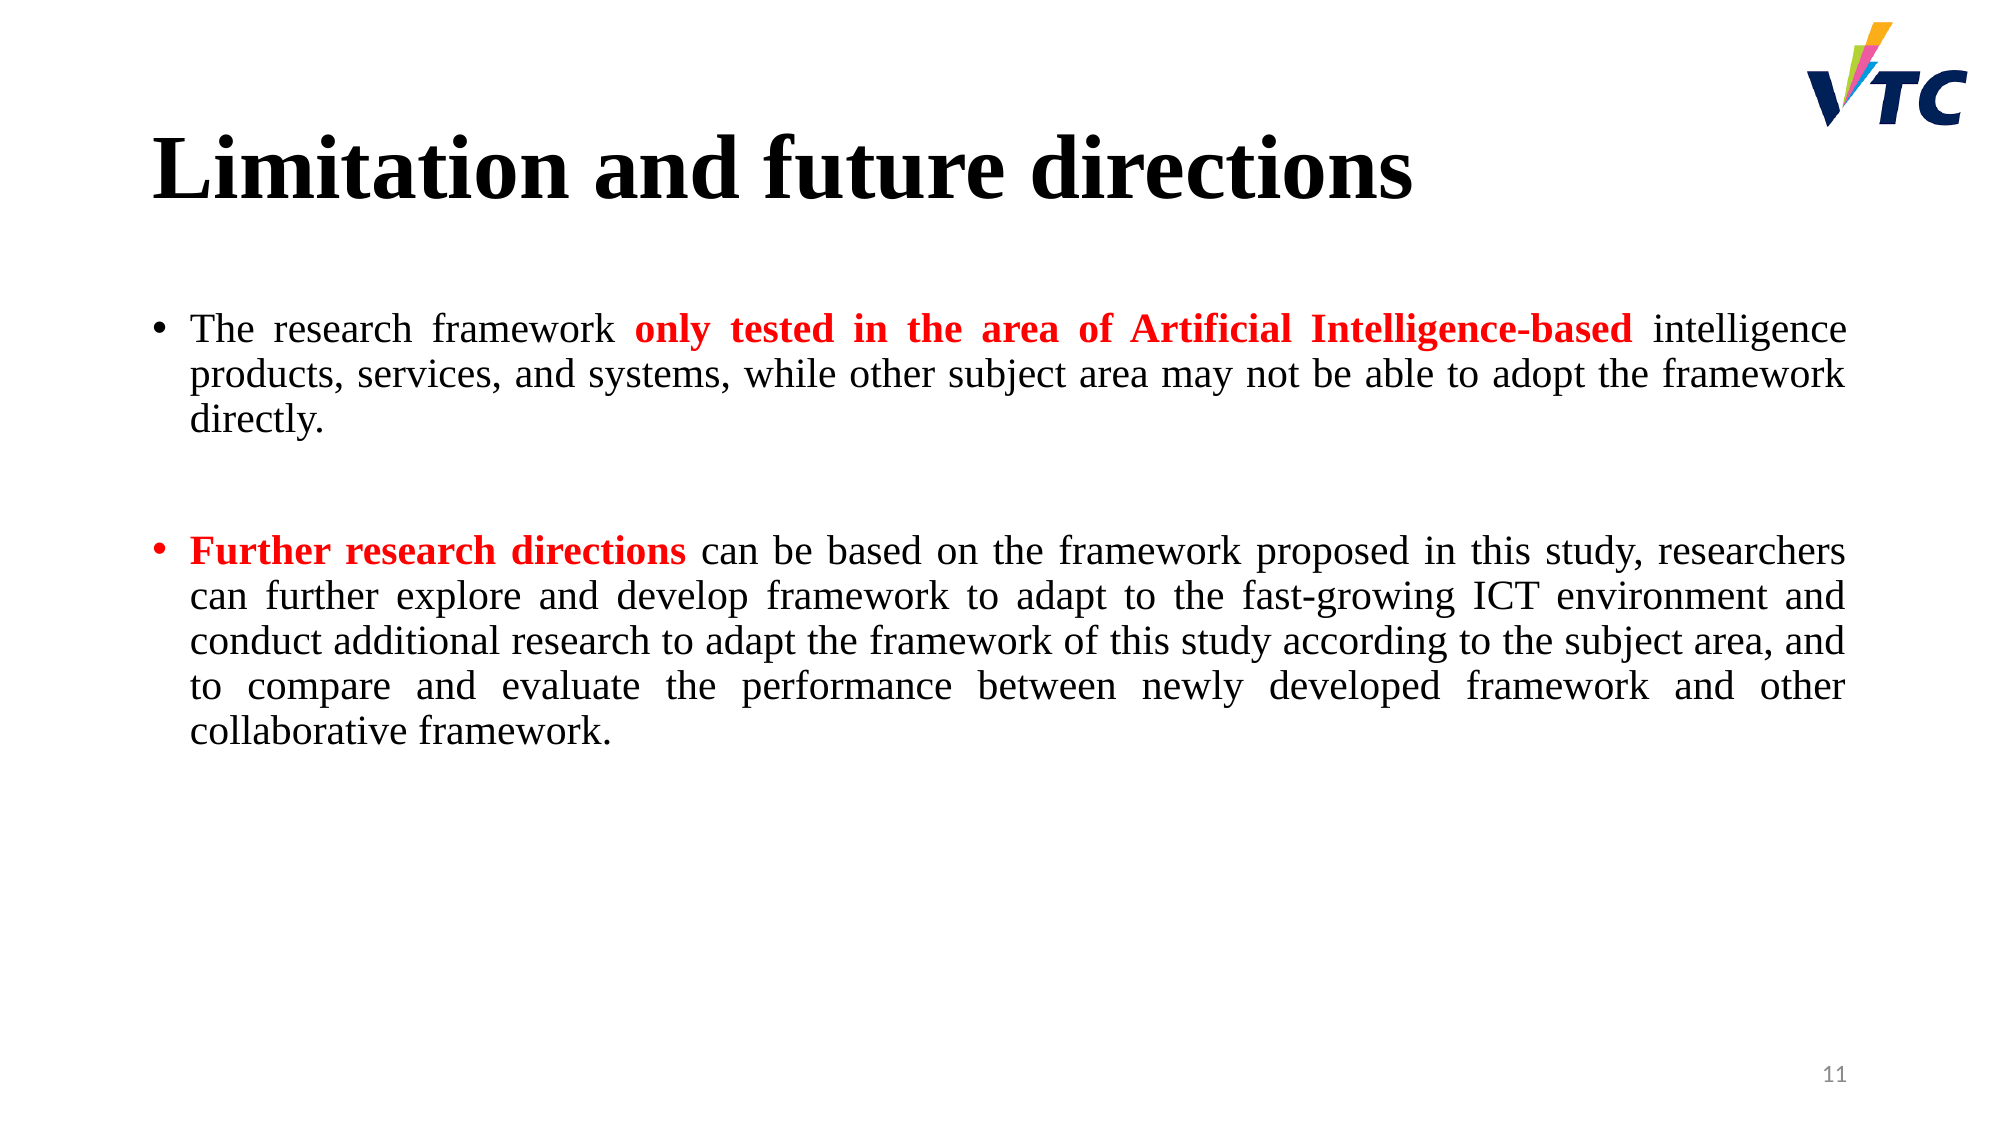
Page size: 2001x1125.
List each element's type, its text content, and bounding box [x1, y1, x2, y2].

list The research framework only tested in the area of Artificial Intelligence-based intelligence products, services, and systems, while other subject area may not be able to adopt the framework directly. Further research directions can be based on the framework proposed in this study, researchers can further explore and develop framework to adapt to the fast-growing ICT environment and conduct additional research to adapt the framework of this study according to the subject area, and to compare and evaluate the performance between newly developed framework and other collaborative framework. [137, 299, 1863, 1014]
title Limitation and future directions [137, 59, 1863, 278]
picture [1806, 22, 1968, 128]
slide_number 11 [1412, 1042, 1863, 1103]
